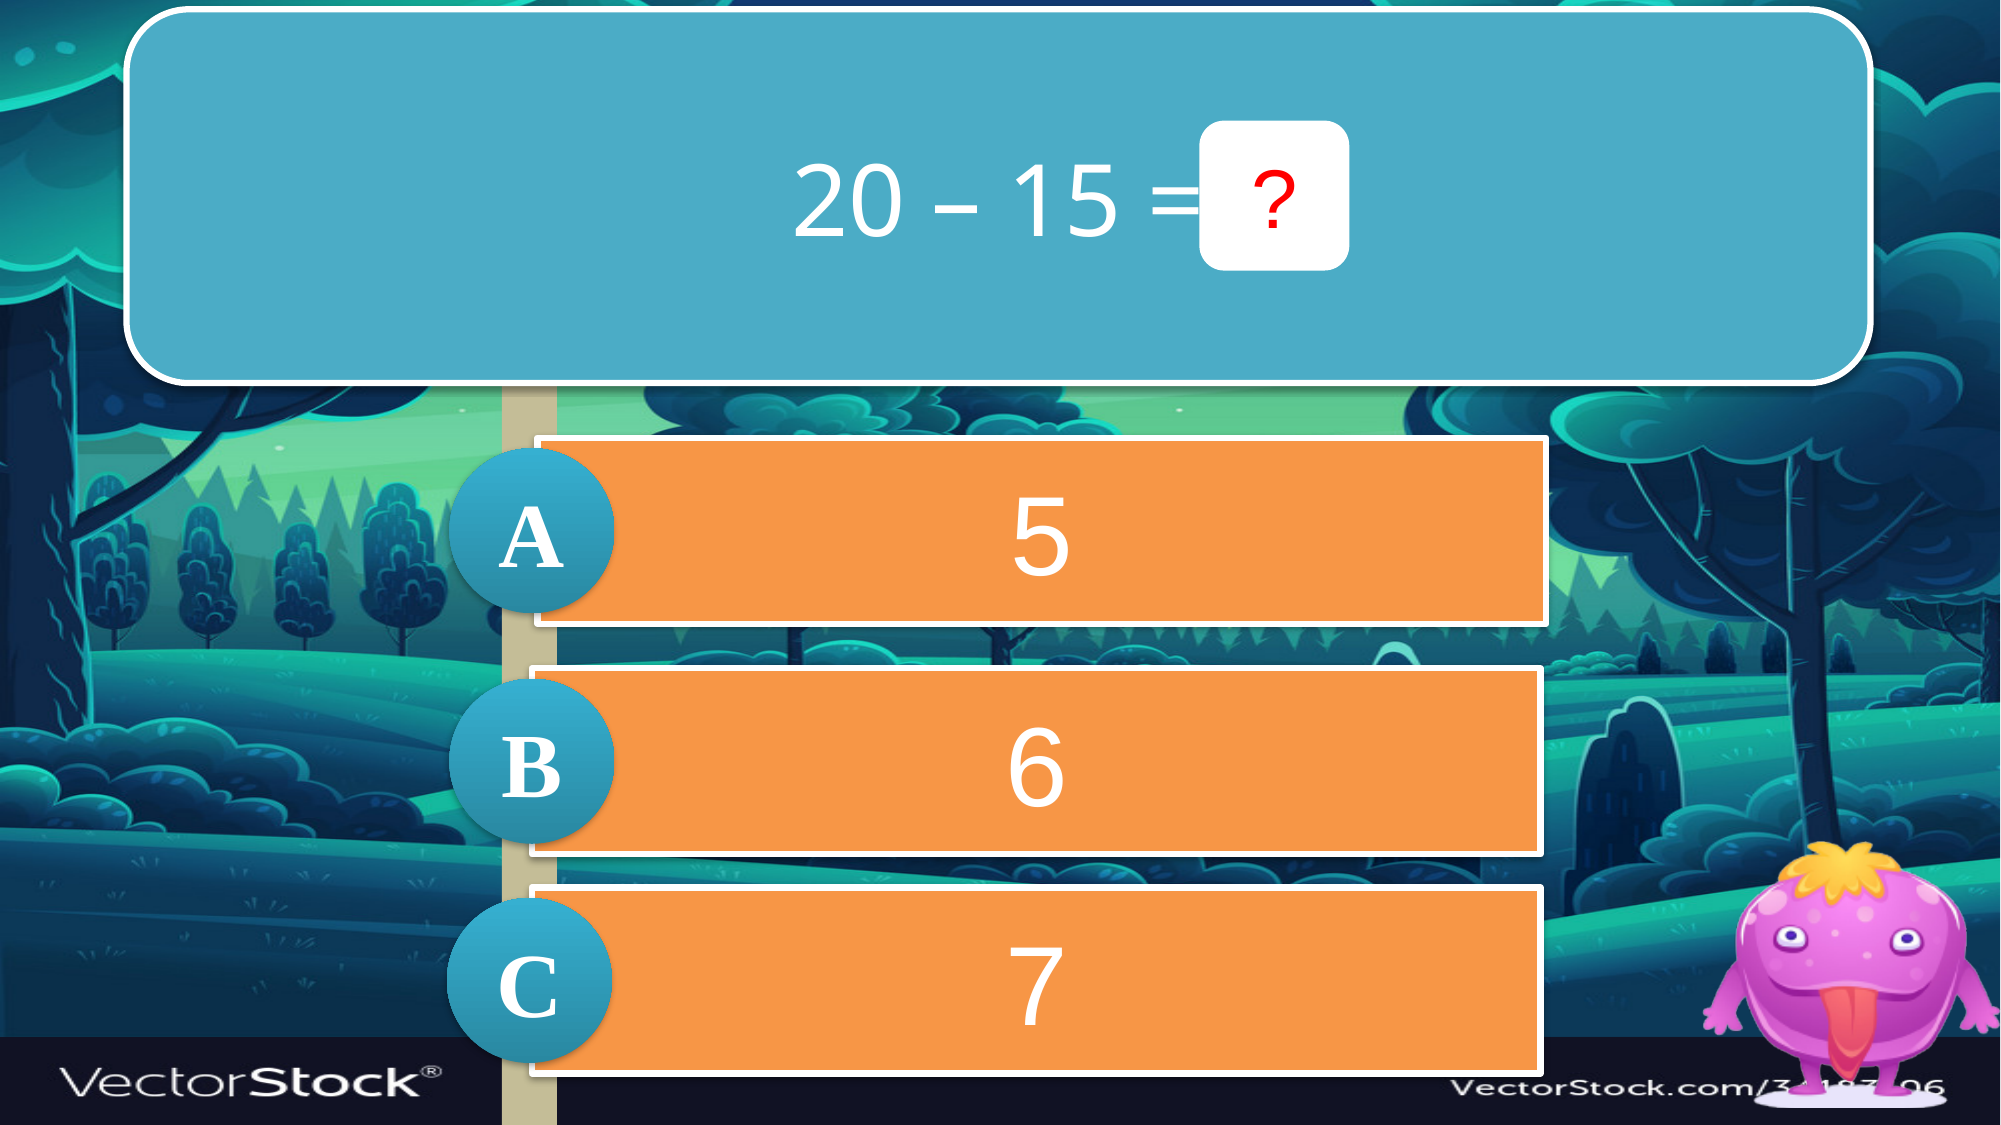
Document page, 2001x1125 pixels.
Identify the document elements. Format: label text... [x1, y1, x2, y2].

text_box A [449, 448, 615, 614]
text_box 6 [529, 665, 1544, 857]
text_box 5 [534, 435, 1549, 627]
text_box C [446, 897, 612, 1063]
text_box [500, 616, 559, 682]
text_box [500, 1067, 559, 1125]
text_box [500, 397, 559, 452]
text_box [500, 847, 559, 901]
text_box B [449, 678, 615, 844]
text_box 7 [529, 884, 1544, 1077]
text_box 20 – 15 = [123, 6, 1874, 387]
text_box ? [1197, 118, 1352, 273]
picture [0, 0, 2001, 1125]
